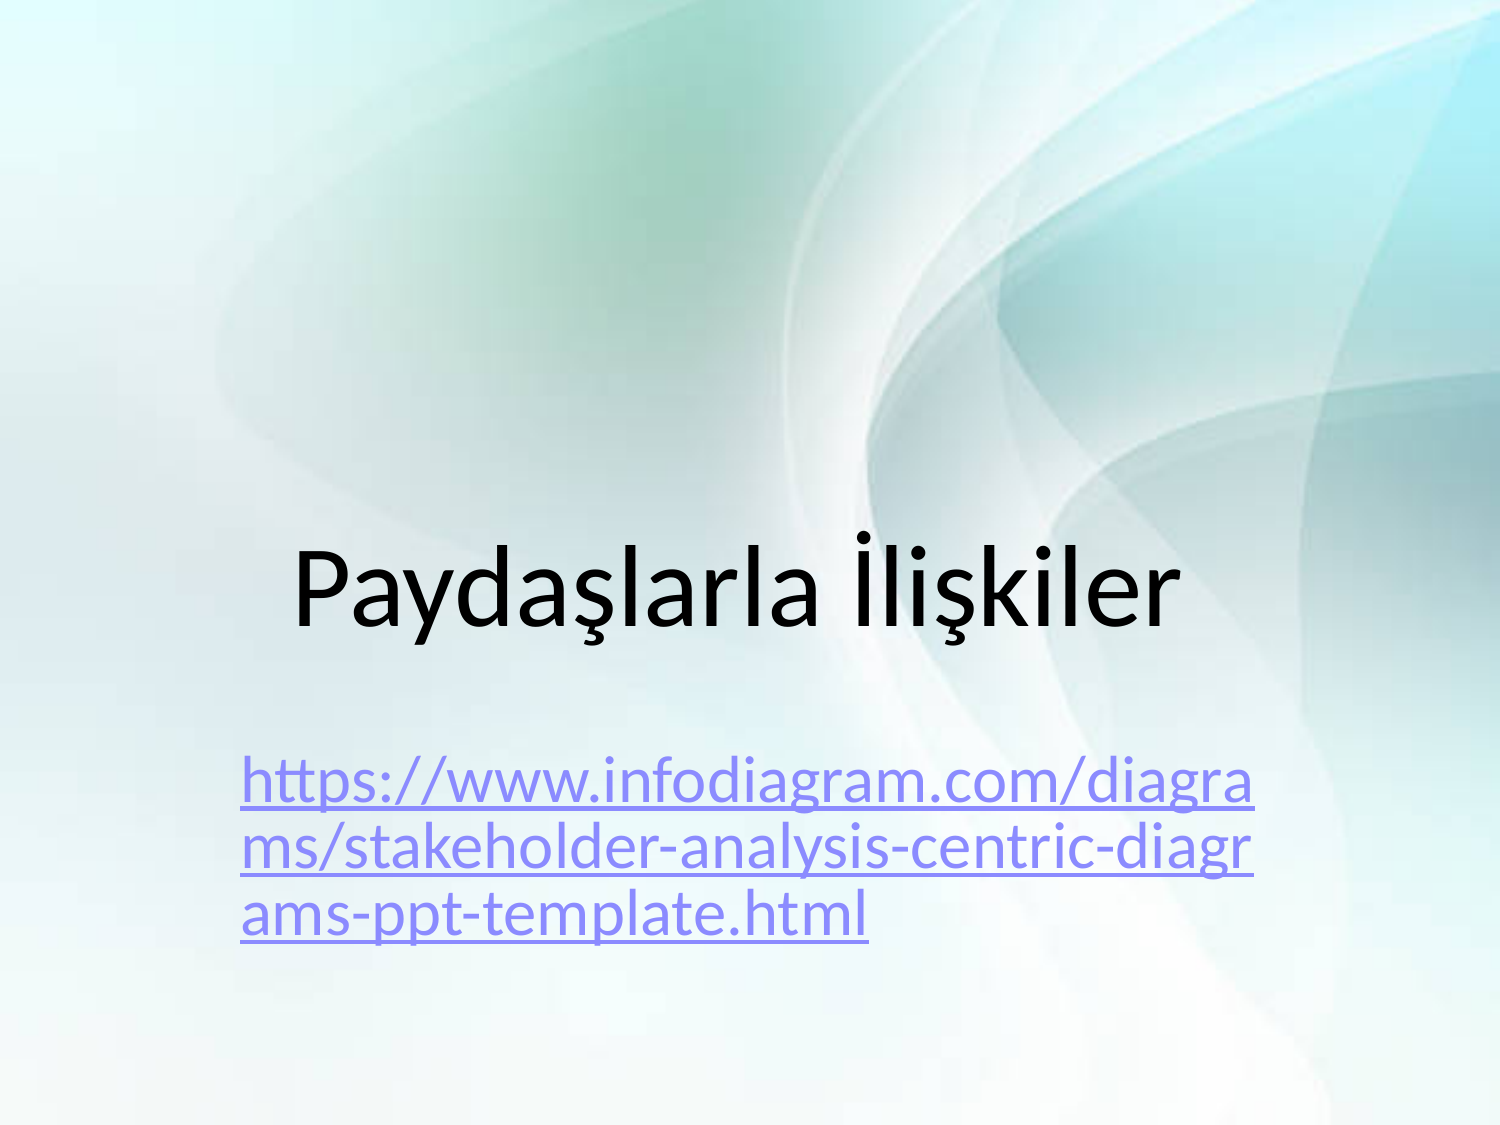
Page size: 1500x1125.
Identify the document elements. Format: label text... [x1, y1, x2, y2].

subtitle https://www.infodiagram.com/diagrams/stakeholder-analysis-centric-diagrams-ppt-template.html [225, 727, 1275, 925]
title Paydaşlarla İlişkiler [100, 375, 1376, 674]
picture [0, 0, 1500, 1125]
